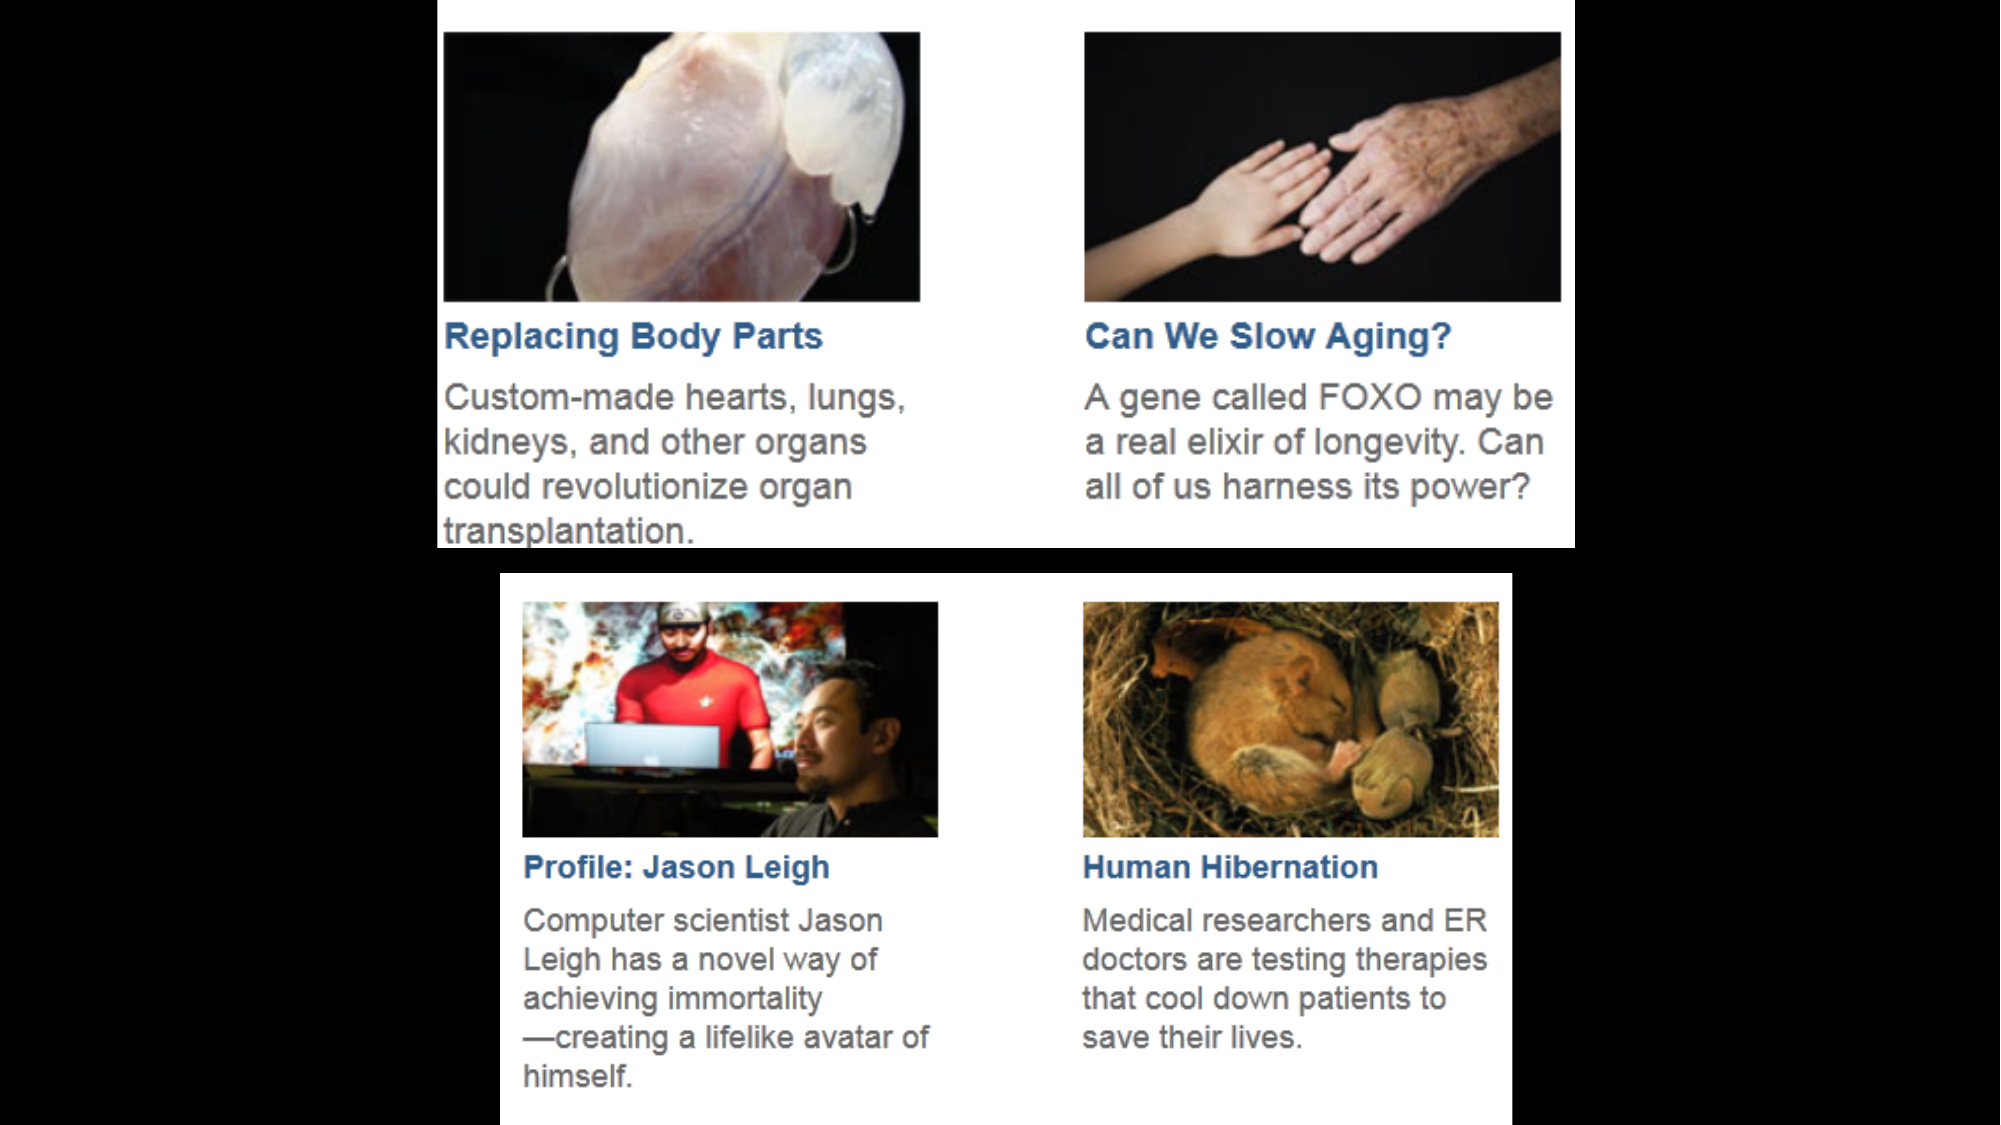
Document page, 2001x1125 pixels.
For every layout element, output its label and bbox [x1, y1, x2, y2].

picture [499, 573, 1513, 1125]
picture [437, 0, 1576, 549]
